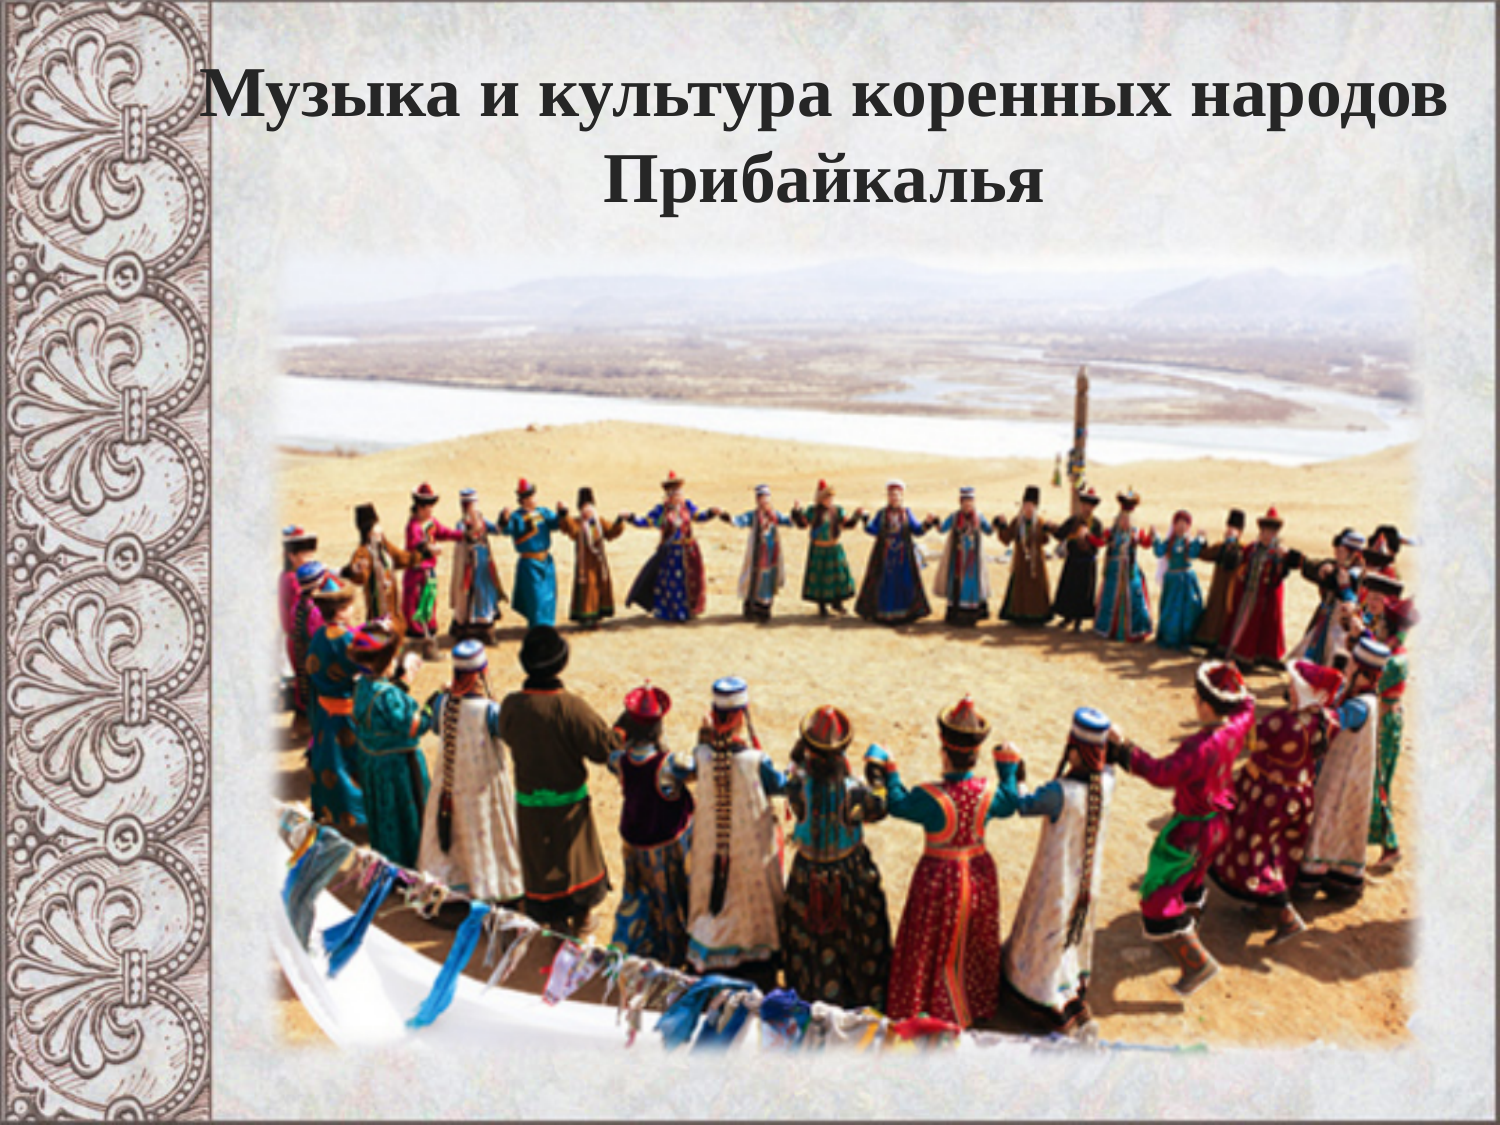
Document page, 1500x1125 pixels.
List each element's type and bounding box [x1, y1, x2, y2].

picture [0, 0, 1500, 1125]
list [262, 237, 1432, 1063]
